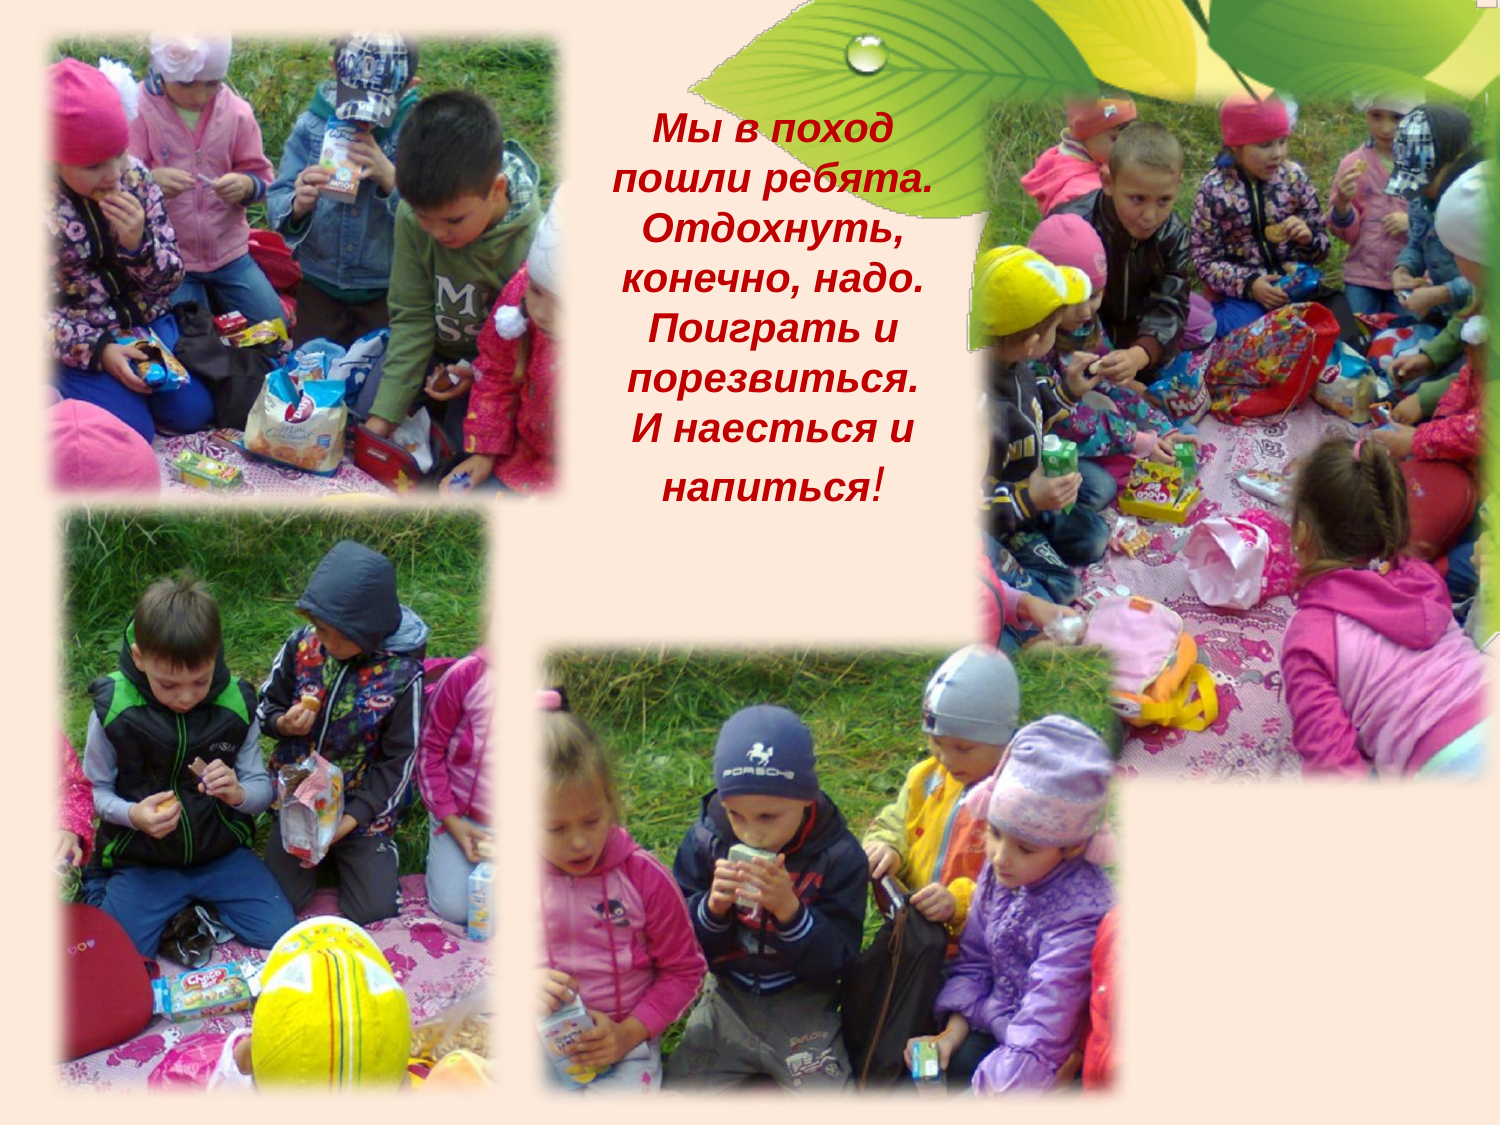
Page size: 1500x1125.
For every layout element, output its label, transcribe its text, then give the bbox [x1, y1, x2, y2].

picture [527, 0, 1500, 1108]
picture [34, 23, 573, 1101]
text_box Мы в поход пошли ребята. Отдохнуть, конечно, надо. Поиграть и порезвиться. И наесться и напиться! [574, 93, 962, 519]
